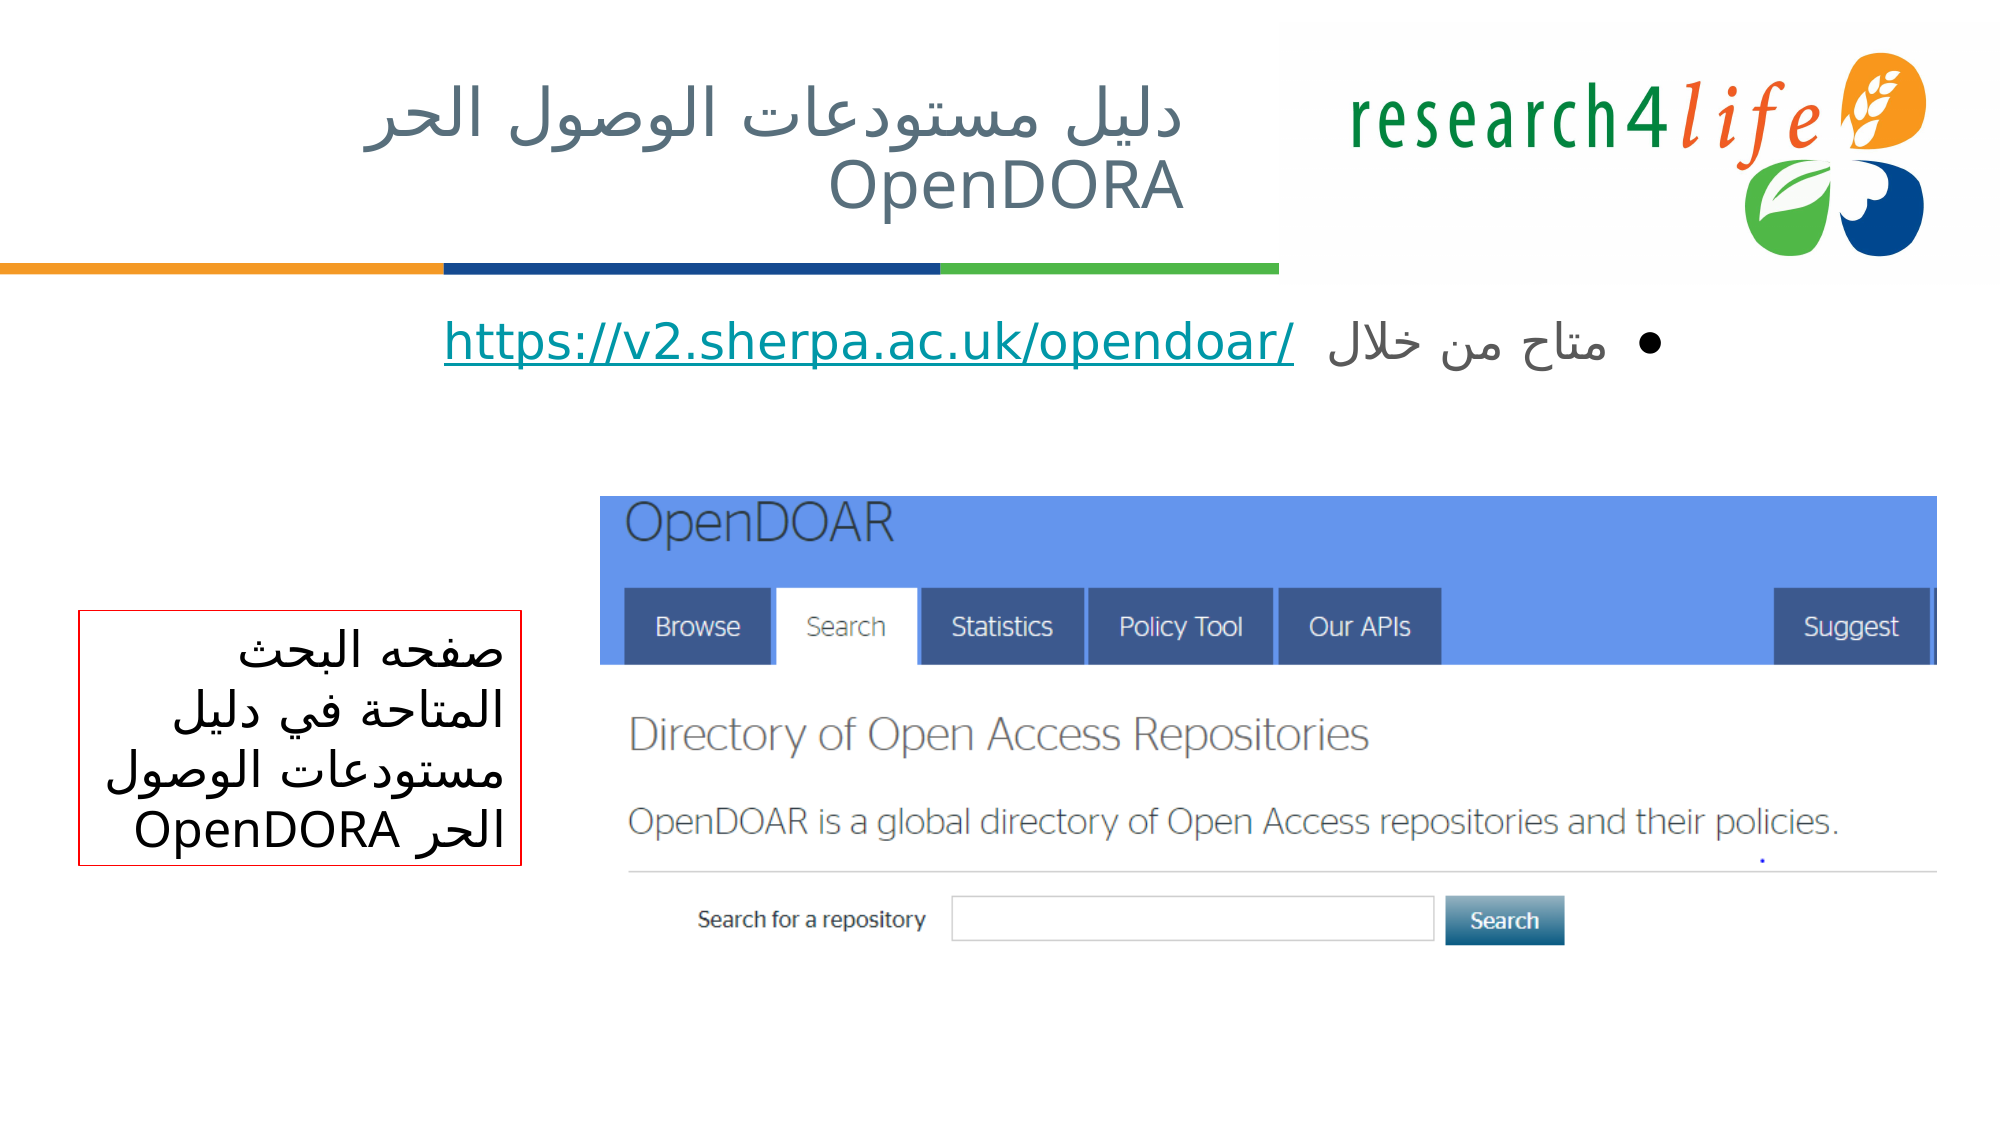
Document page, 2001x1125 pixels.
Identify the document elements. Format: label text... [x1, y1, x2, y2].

list متاح من خلال https://v2.sherpa.ac.uk/opendoar/ [0, 302, 1727, 399]
picture [1279, 22, 2000, 285]
picture [599, 496, 1937, 955]
text_box صفحه البحث المتاحة في دليل مستودعات الوصول الحر OpenDORA [78, 610, 521, 866]
title دليل مستودعات الوصول الحر OpenDORA [0, 71, 1200, 250]
